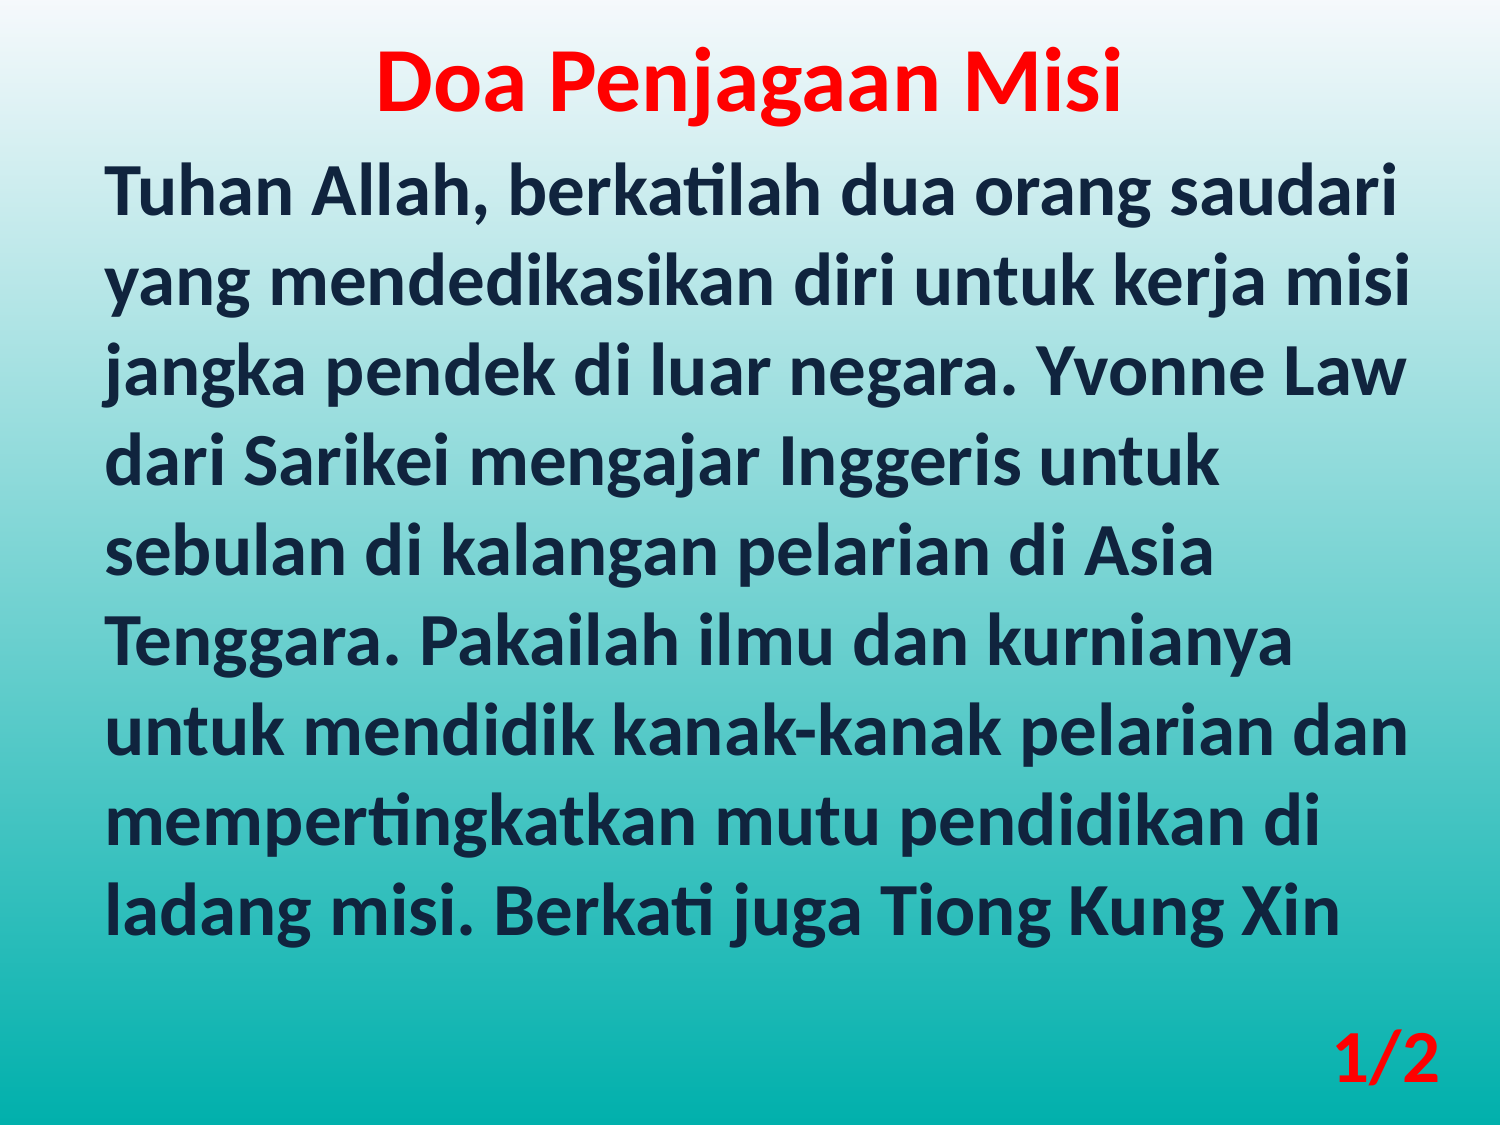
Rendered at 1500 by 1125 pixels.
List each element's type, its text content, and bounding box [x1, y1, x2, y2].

list Tuhan Allah, berkatilah dua orang saudari yang mendedikasikan diri untuk kerja misi jangka pendek di luar negara. Yvonne Law dari Sarikei mengajar Inggeris untuk sebulan di kalangan pelarian di Asia Tenggara. Pakailah ilmu dan kurnianya untuk mendidik kanak-kanak pelarian dan mempertingkatkan mutu pendidikan di ladang misi. Berkati juga Tiong Kung Xin [89, 132, 1449, 1026]
text_box 1/2 [1317, 1000, 1473, 1105]
text_box Doa Penjagaan Misi [0, 34, 1500, 116]
